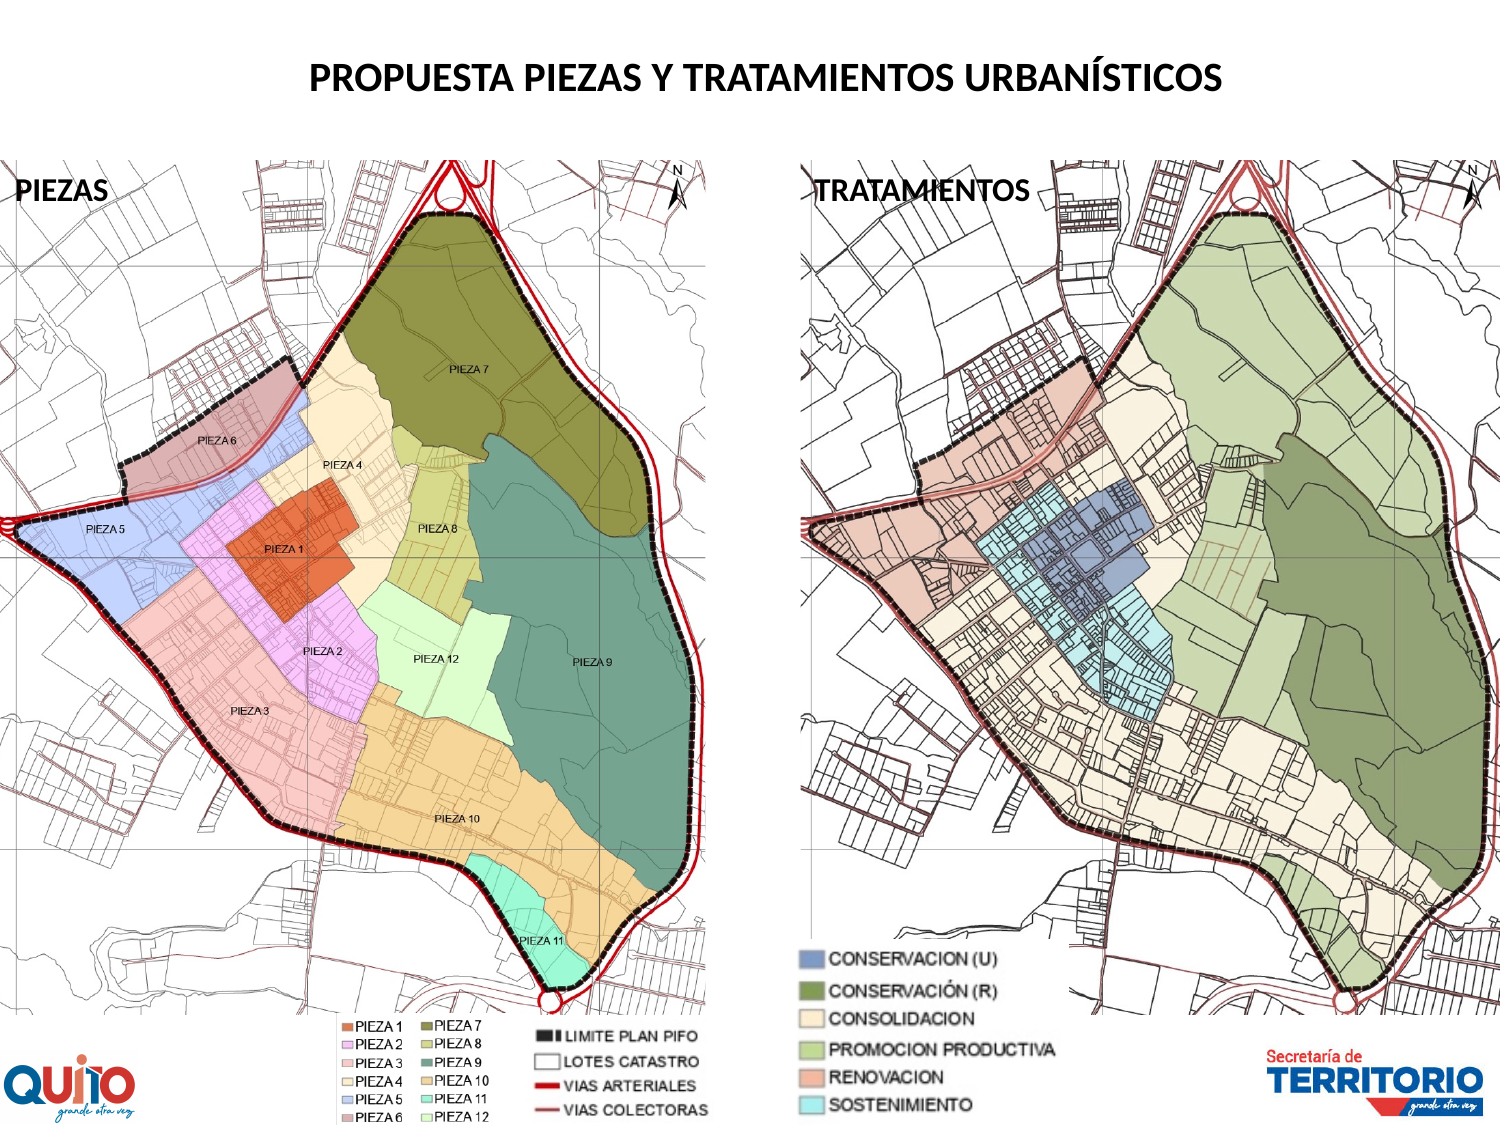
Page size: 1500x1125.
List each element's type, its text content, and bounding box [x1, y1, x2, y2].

text_box PROPUESTA PIEZAS Y TRATAMIENTOS URBANÍSTICOS [159, 42, 1373, 108]
picture [0, 160, 714, 1125]
picture [796, 160, 1500, 1125]
picture [1251, 1042, 1500, 1123]
picture [0, 1050, 137, 1125]
